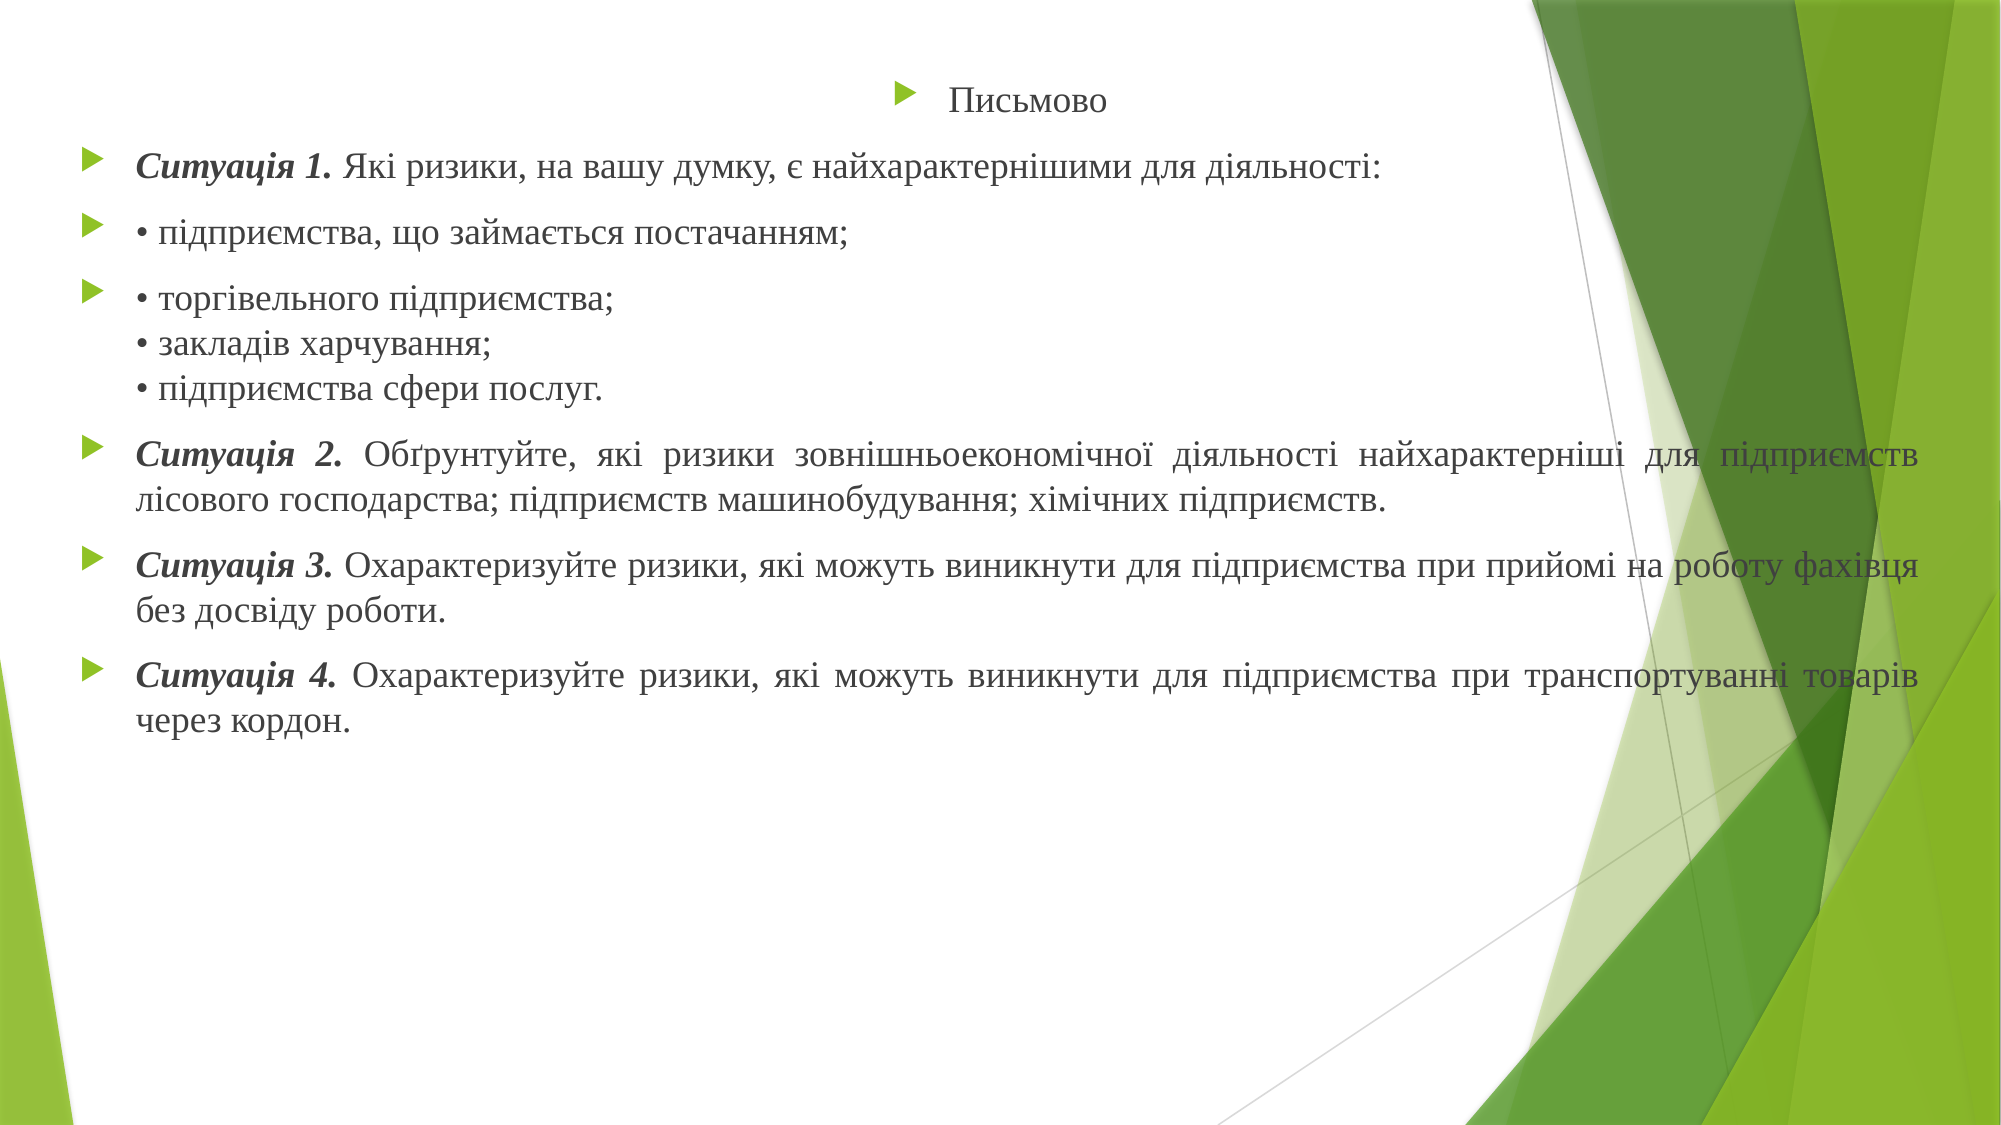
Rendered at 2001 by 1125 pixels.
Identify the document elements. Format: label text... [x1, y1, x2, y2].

list Письмово Ситуація 1. Які ризики, на вашу думку, є найхарактернішими для діяльності: • підприємства, що займається постачанням; • торгівельного підприємства; • закладів харчування; • підприємства сфери послуг. Ситуація 2. Обґрунтуйте, які ризики зовнішньоекономічної діяльності найхарактерніші для підприємств лісового господарства; підприємств машинобудування; хімічних підприємств. Ситуація 3. Охарактеризуйте ризики, які можуть виникнути для підприємства при прийомі на роботу фахівця без досвіду роботи. Ситуація 4. Охарактеризуйте ризики, які можуть виникнути для підприємства при транспортуванні товарів через кордон. [64, 67, 1936, 1059]
